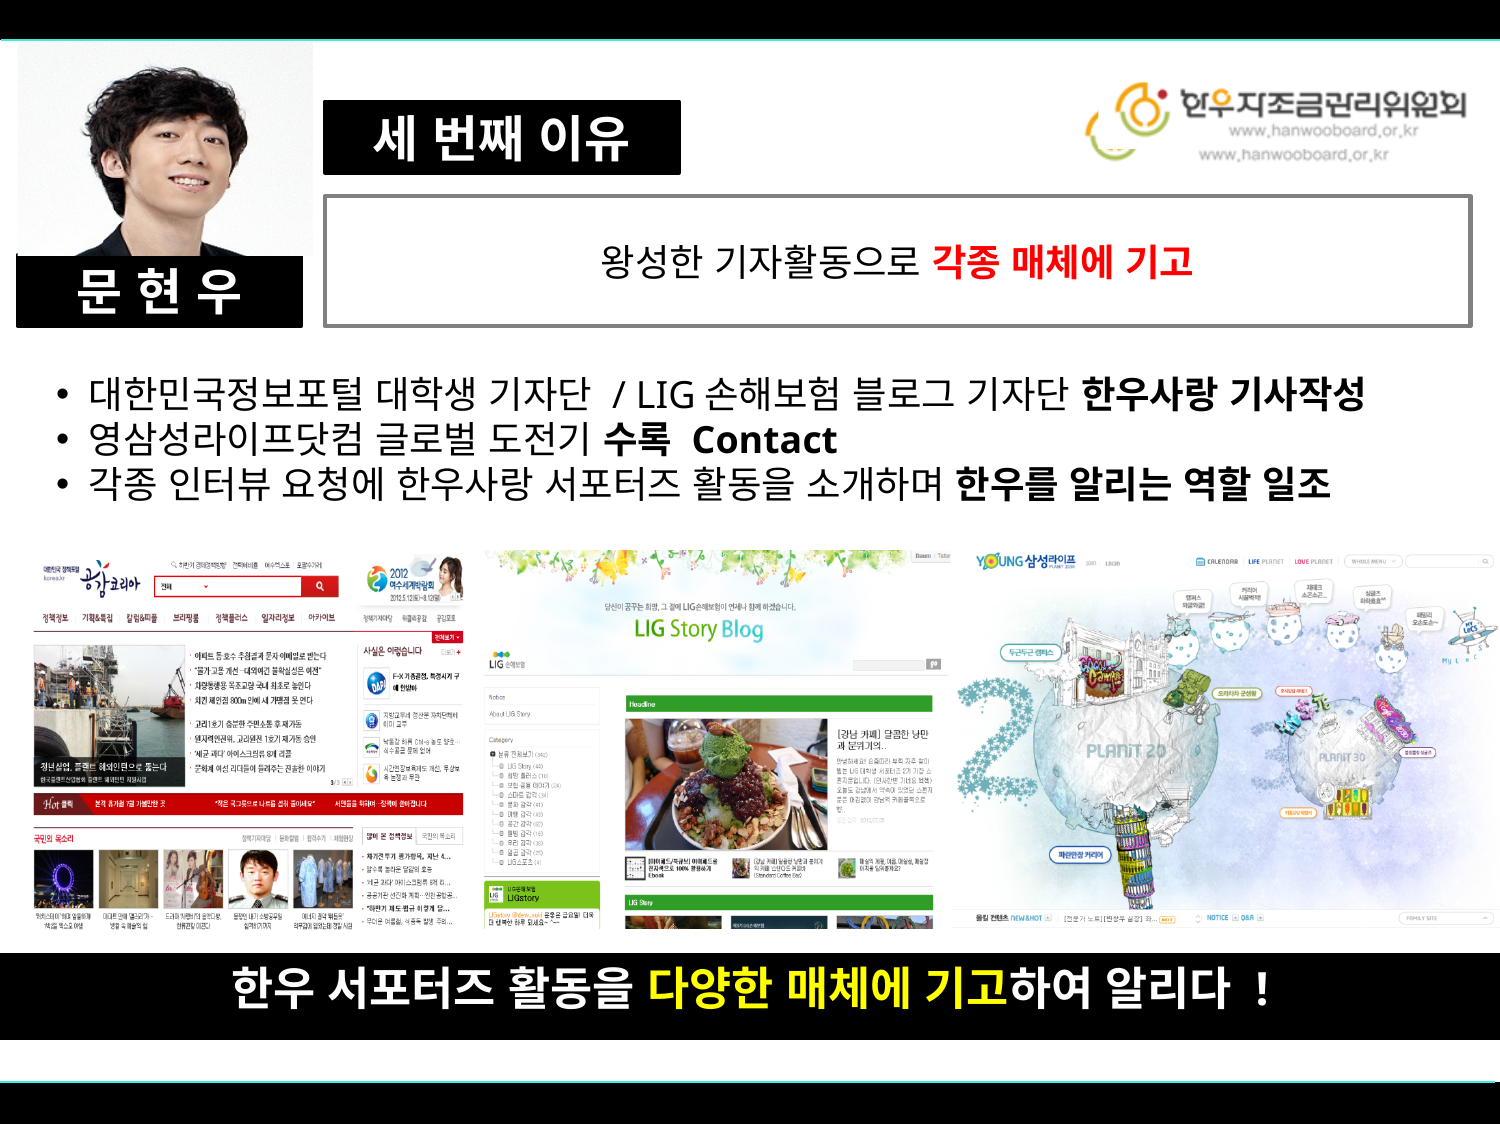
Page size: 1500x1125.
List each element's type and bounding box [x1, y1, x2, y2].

picture [17, 42, 314, 256]
picture [1068, 66, 1500, 173]
text_box [0, 0, 1500, 1123]
picture [478, 550, 951, 930]
picture [29, 550, 467, 931]
